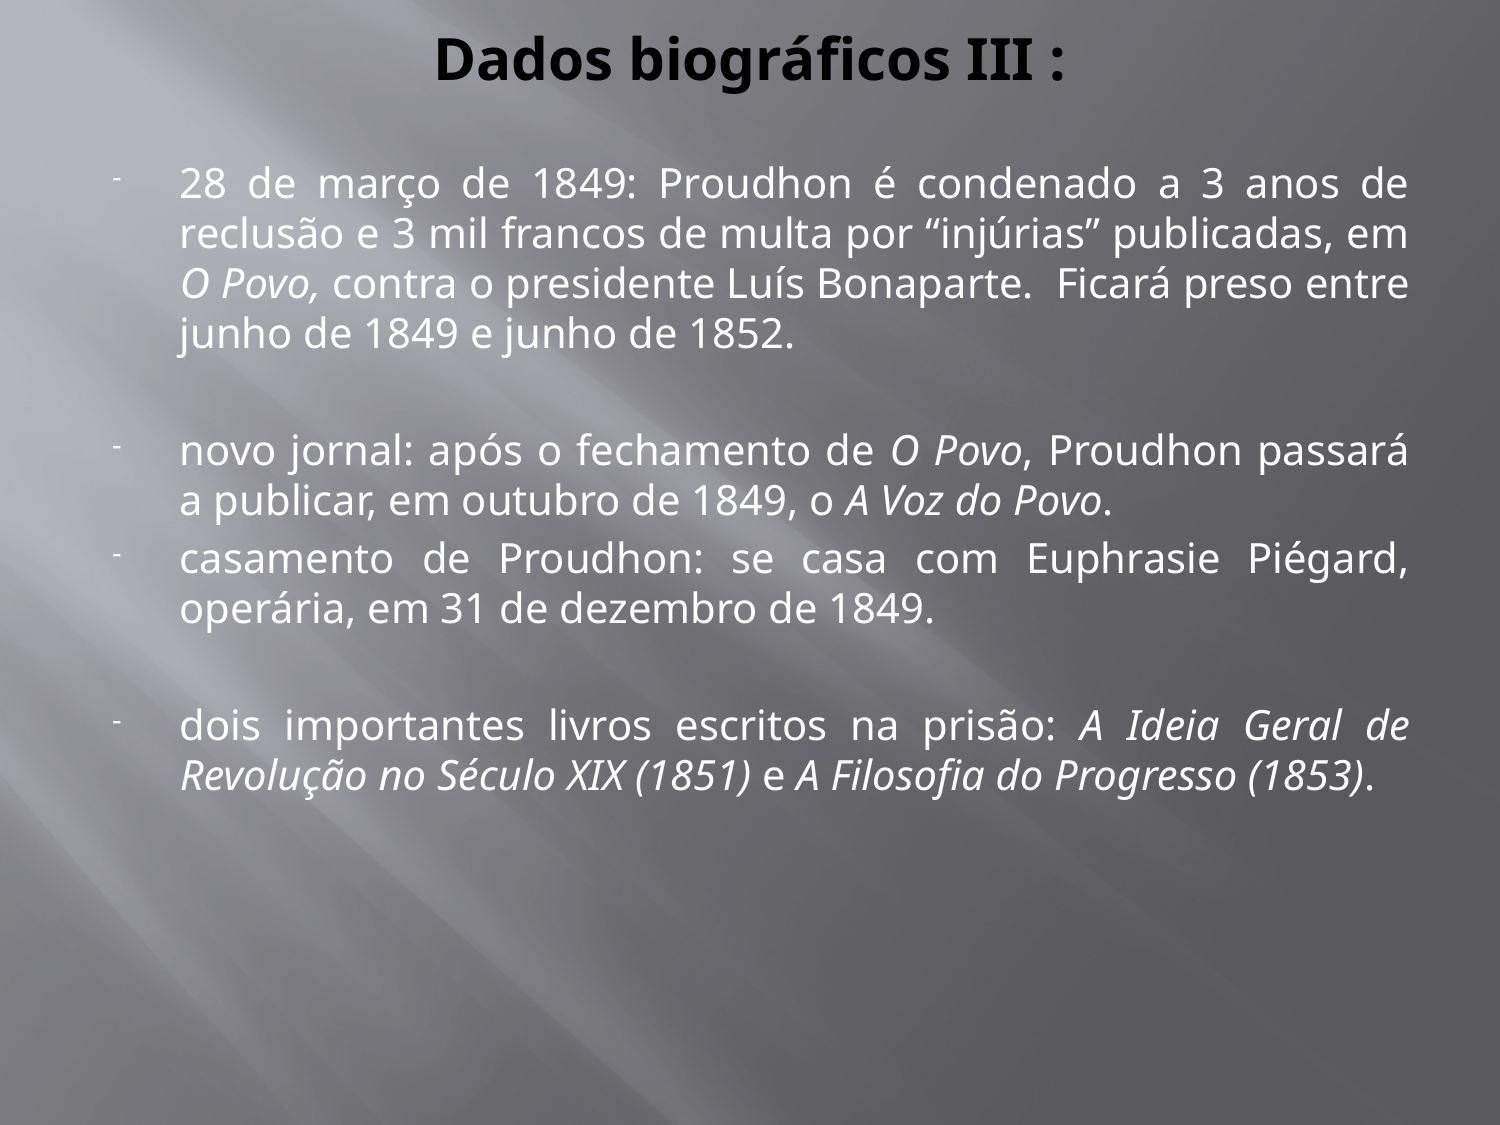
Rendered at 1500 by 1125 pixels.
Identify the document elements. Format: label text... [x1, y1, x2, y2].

list 28 de março de 1849: Proudhon é condenado a 3 anos de reclusão e 3 mil francos de multa por “injúrias” publicadas, em O Povo, contra o presidente Luís Bonaparte. Ficará preso entre junho de 1849 e junho de 1852. novo jornal: após o fechamento de O Povo, Proudhon passará a publicar, em outubro de 1849, o A Voz do Povo. casamento de Proudhon: se casa com Euphrasie Piégard, operária, em 31 de dezembro de 1849. dois importantes livros escritos na prisão: A Ideia Geral de Revolução no Século XIX (1851) e A Filosofia do Progresso (1853). [75, 149, 1425, 1094]
title Dados biográficos III : [75, 0, 1425, 114]
